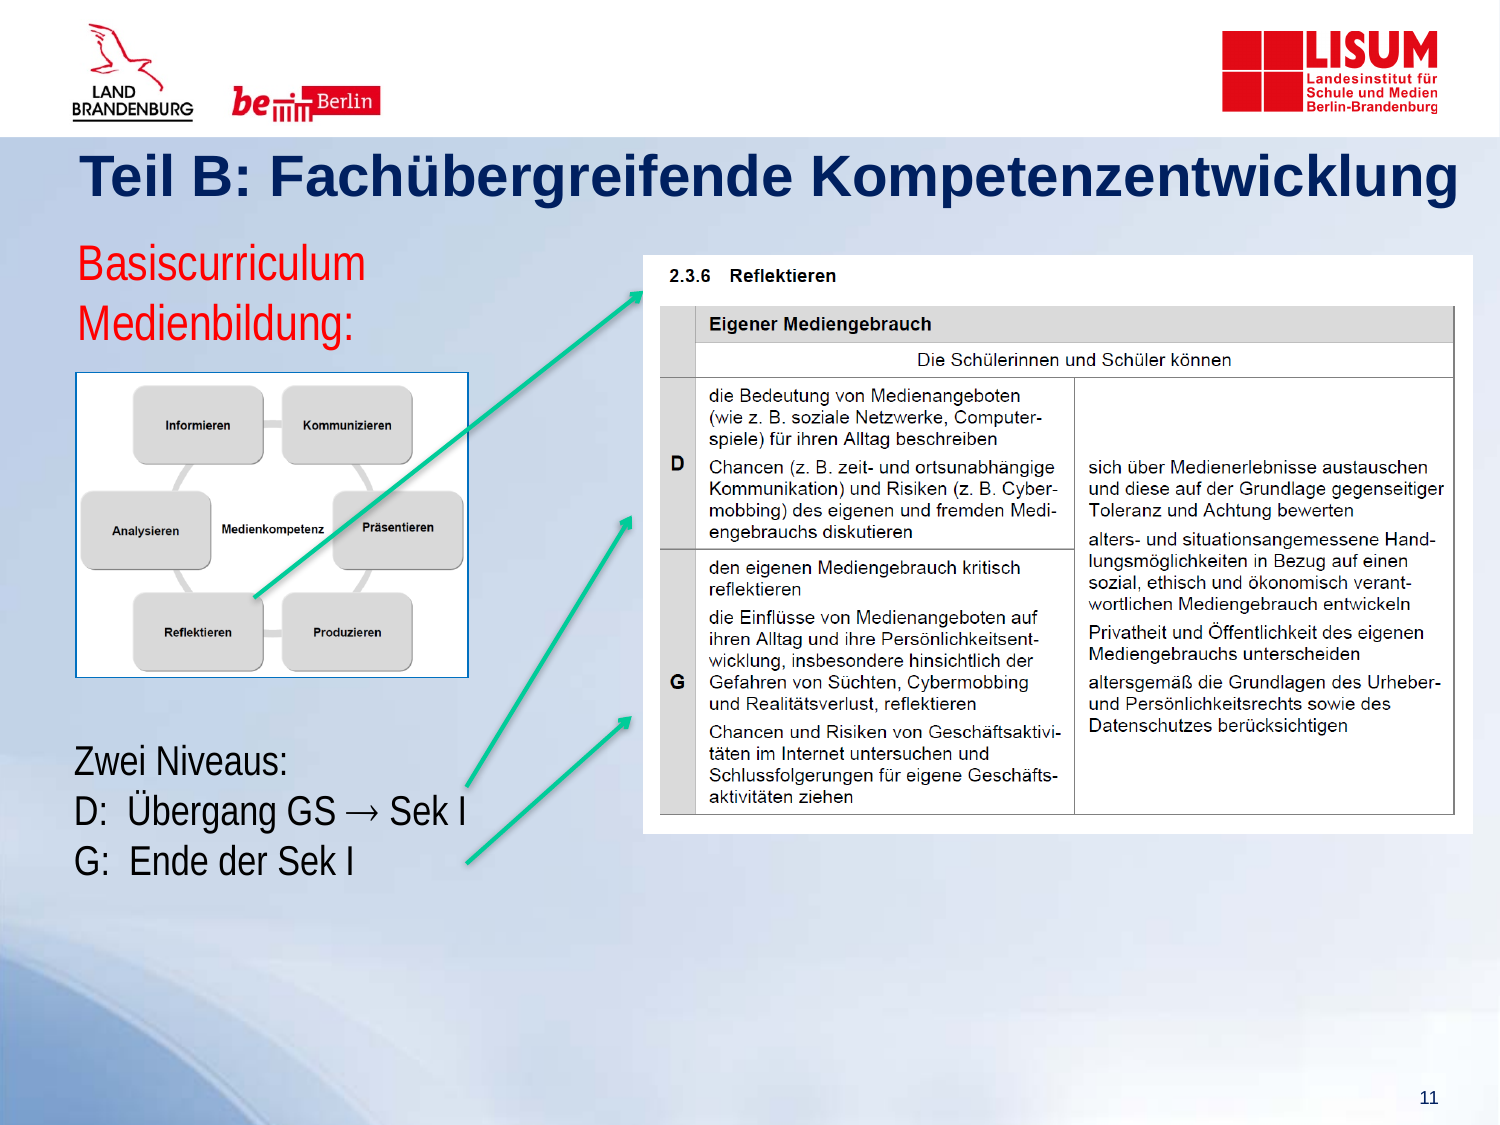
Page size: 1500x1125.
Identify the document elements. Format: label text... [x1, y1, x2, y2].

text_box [466, 606, 632, 715]
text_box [253, 290, 638, 599]
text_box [466, 715, 632, 864]
text_box Basiscurriculum Medienbildung: [77, 230, 1224, 280]
text_box Zwei Niveaus: D: Übergang GS  Sek I G: Ende der Sek I [59, 726, 514, 892]
text_box Teil B: Fachübergreifende Kompetenzentwicklung [64, 137, 1500, 209]
slide_number 11 [548, 1077, 1455, 1125]
picture [69, 19, 384, 126]
picture [0, 138, 1500, 1125]
